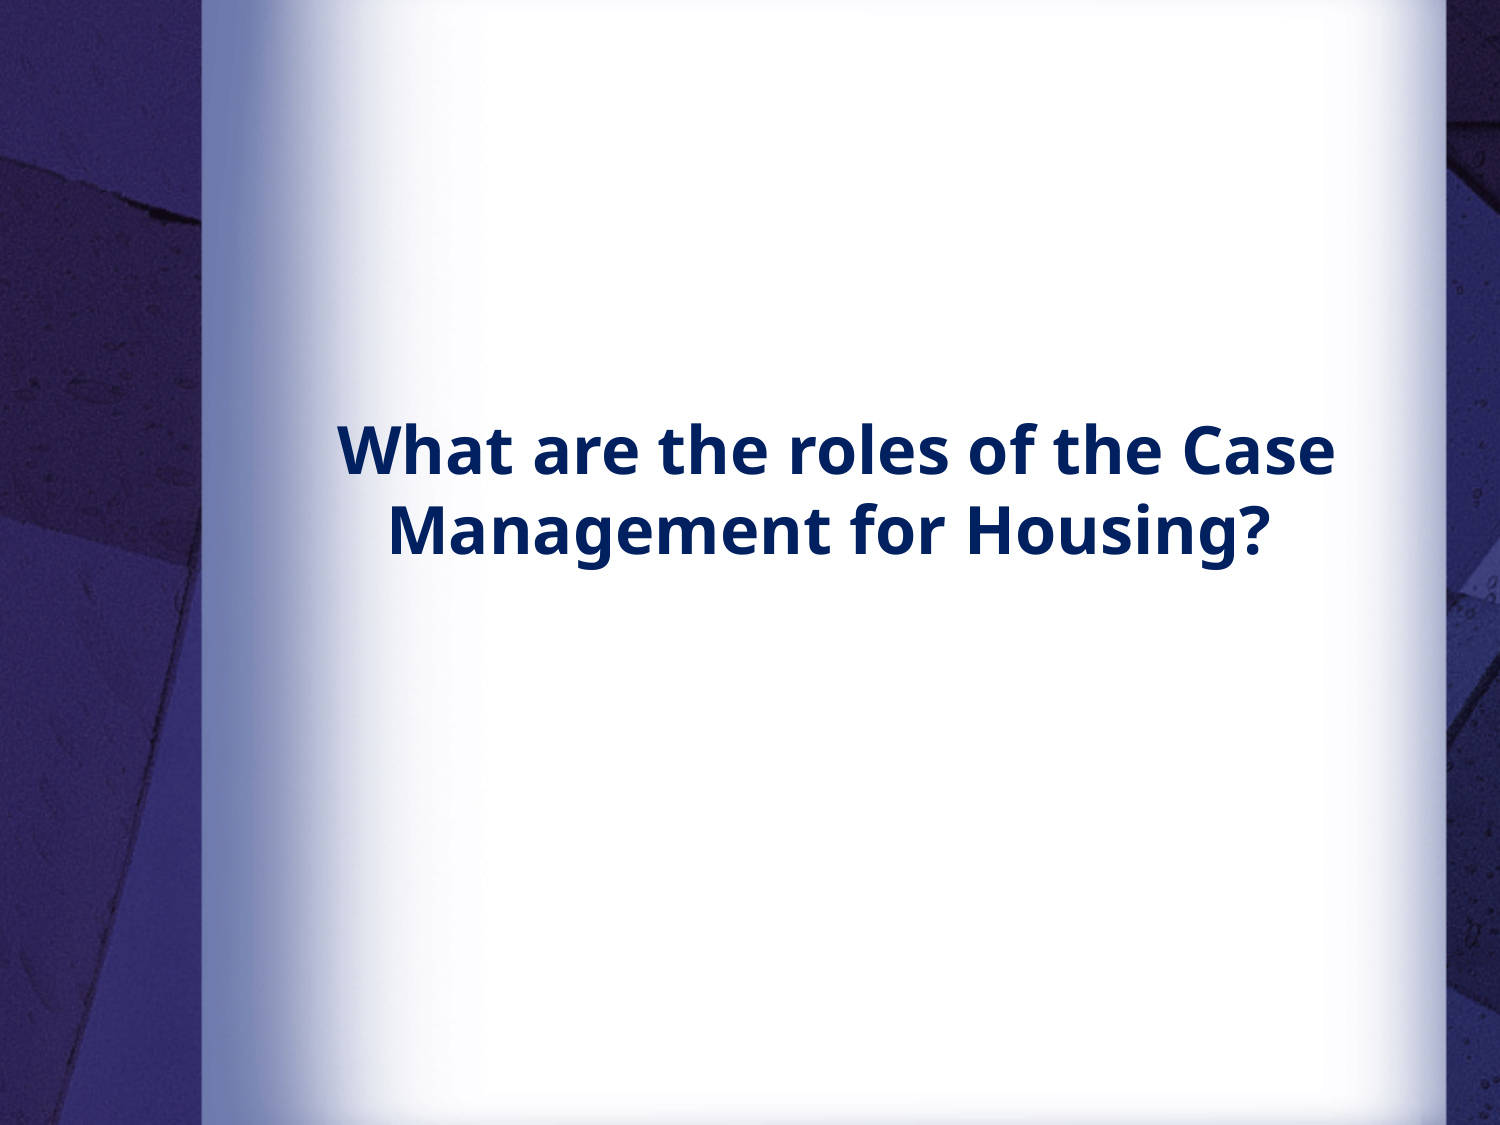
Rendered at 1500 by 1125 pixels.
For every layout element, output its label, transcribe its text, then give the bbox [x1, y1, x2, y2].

title What are the roles of the Case Management for Housing? [212, 412, 1463, 575]
picture [0, 0, 1500, 1125]
